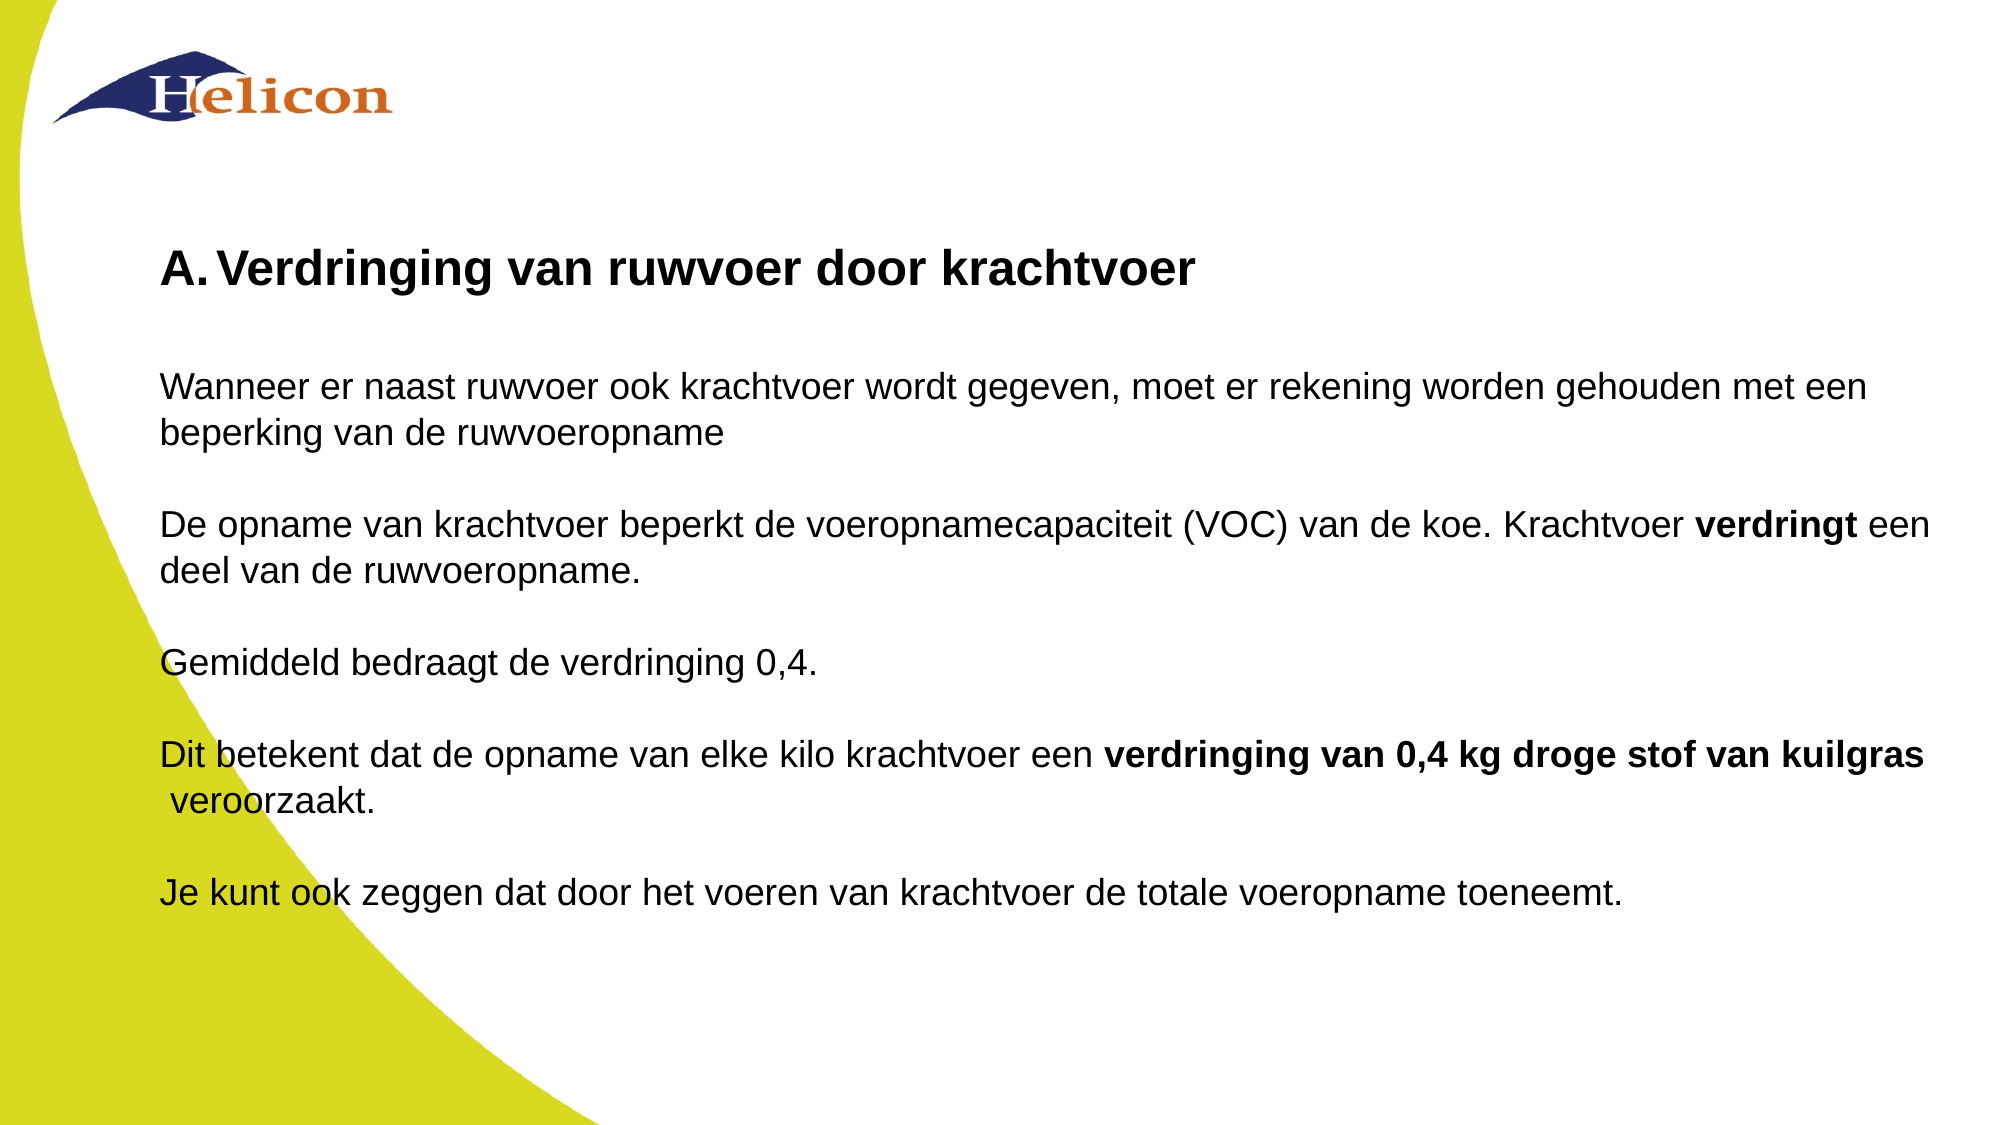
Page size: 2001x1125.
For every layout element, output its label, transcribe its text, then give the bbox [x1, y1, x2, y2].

picture [0, 0, 2000, 1125]
text_box Verdringing van ruwvoer door krachtvoer Wanneer er naast ruwvoer ook krachtvoer wordt gegeven, moet er rekening worden gehouden met een beperking van de ruwvoeropname De opname van krachtvoer beperkt de voeropnamecapaciteit (VOC) van de koe. Krachtvoer verdringt een deel van de ruwvoeropname. Gemiddeld bedraagt de verdringing 0,4. Dit betekent dat de opname van elke kilo krachtvoer een verdringing van 0,4 kg droge stof van kuilgras veroorzaakt. Je kunt ook zeggen dat door het voeren van krachtvoer de totale voeropname toeneemt. [144, 228, 2000, 967]
